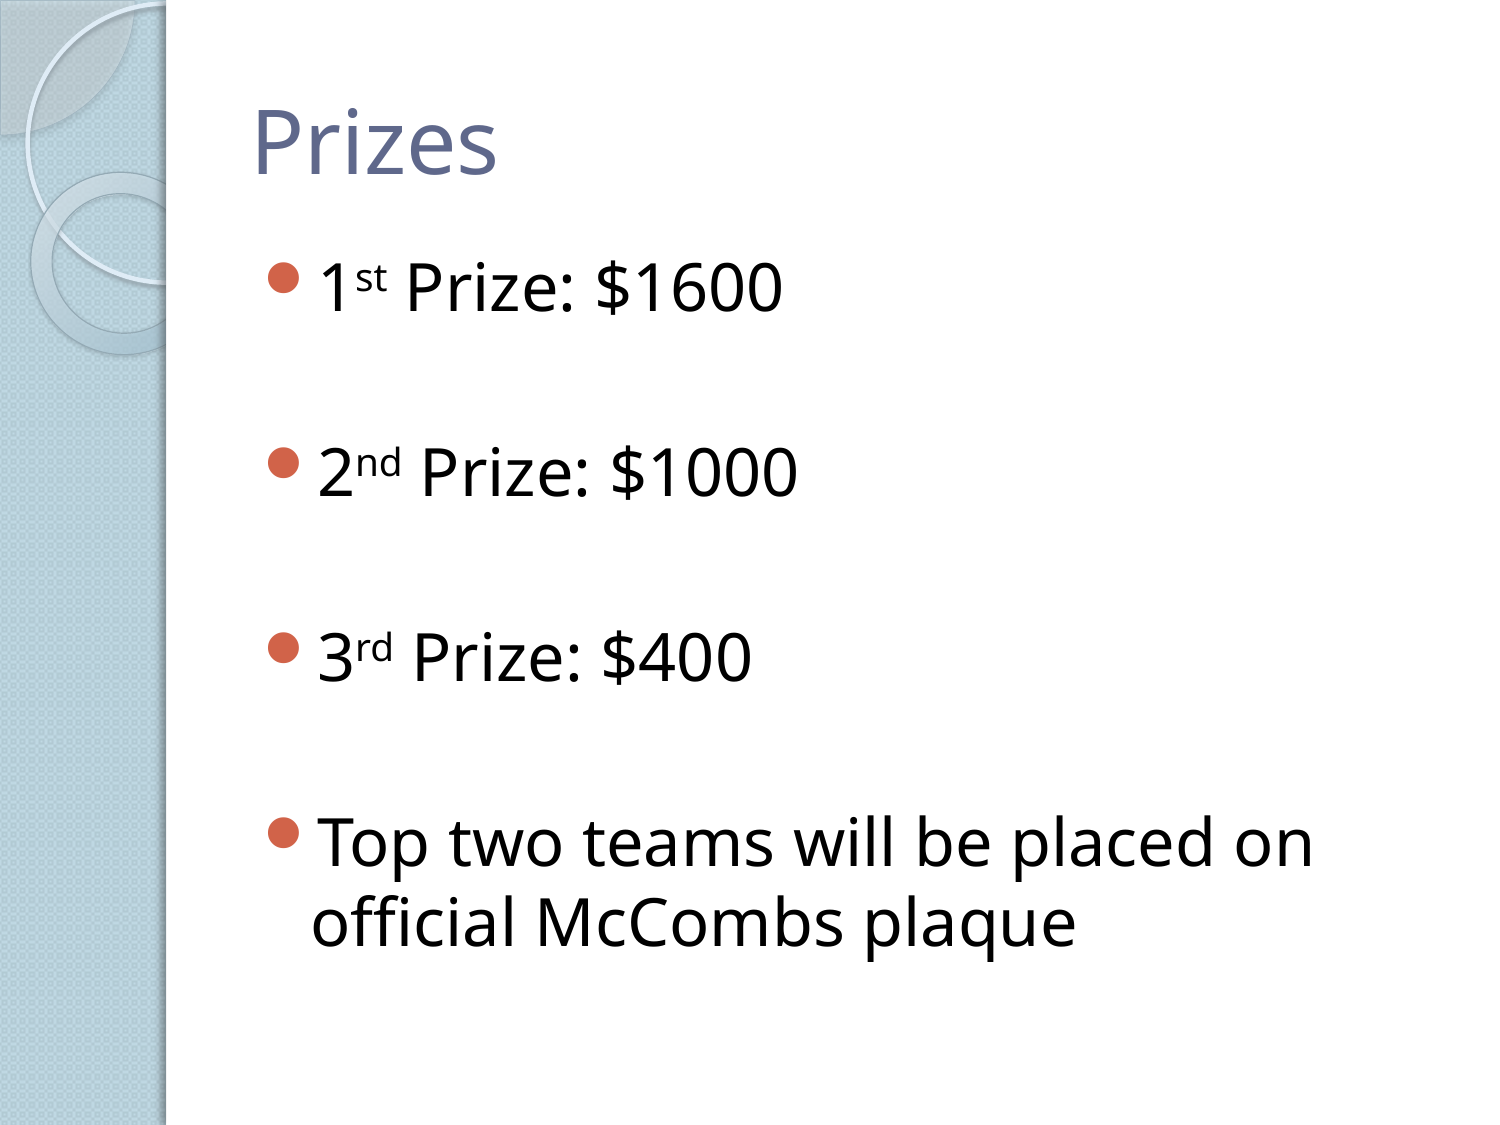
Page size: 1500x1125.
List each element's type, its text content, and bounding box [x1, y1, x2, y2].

list 1st Prize: $1600 2nd Prize: $1000 3rd Prize: $400 Top two teams will be placed on official McCombs plaque [235, 237, 1466, 1025]
title Prizes [235, 45, 1466, 233]
